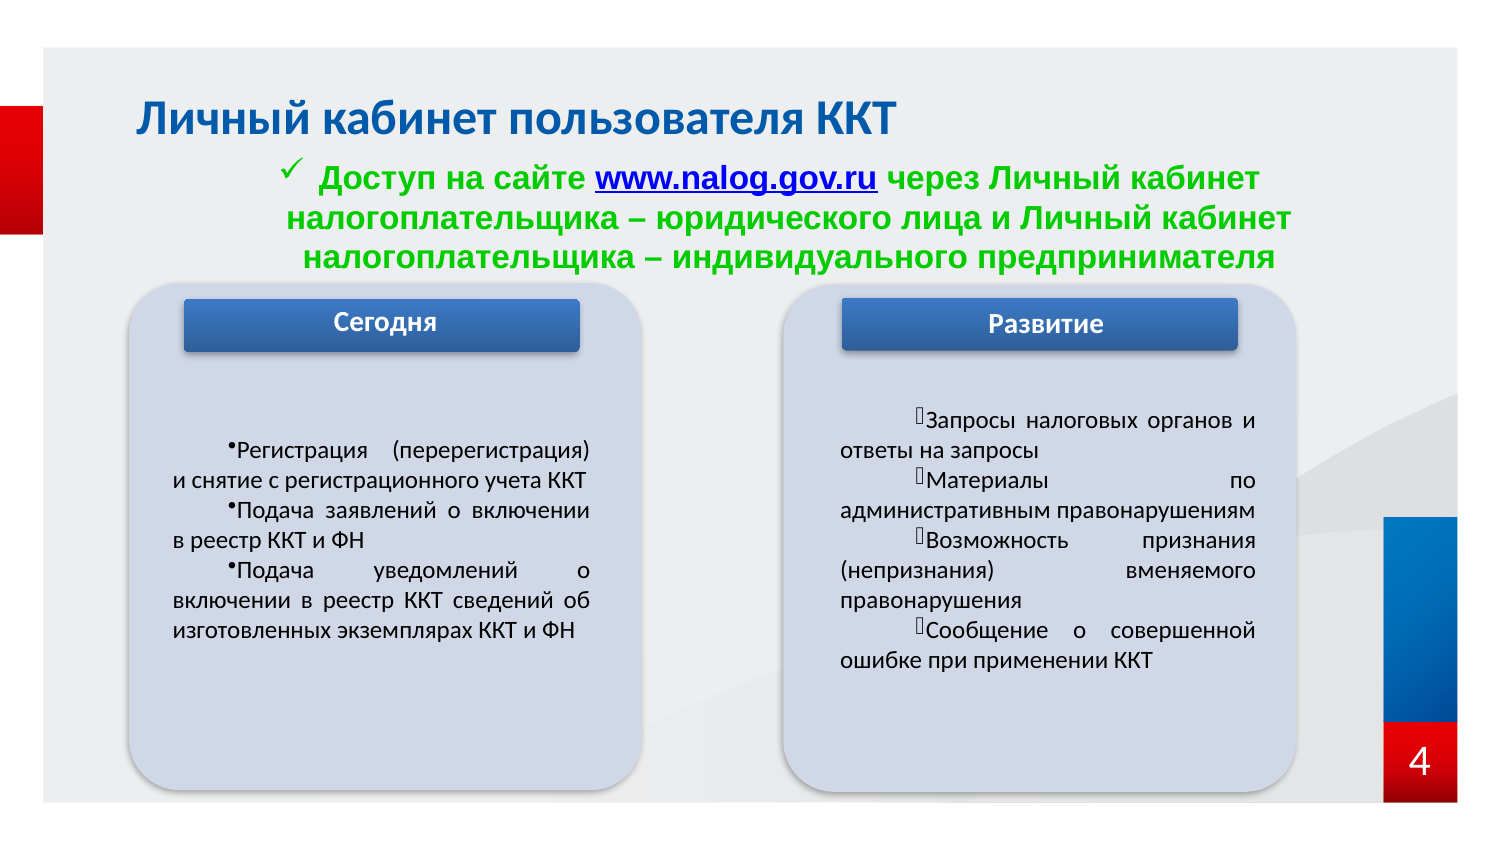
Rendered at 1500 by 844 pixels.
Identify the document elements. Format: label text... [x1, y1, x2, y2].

picture [0, 0, 1500, 844]
slide_number 4 [1364, 717, 1456, 812]
text_box Запросы налоговых органов и ответы на запросы Материалы по административным правонарушениям Возможность признания (непризнания) вменяемого правонарушения Сообщение о совершенной ошибке при применении ККТ [807, 396, 1272, 681]
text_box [841, 297, 1238, 351]
title Личный кабинет пользователя ККТ [129, 64, 1084, 130]
text_box Регистрация (перерегистрация) и снятие с регистрационного учета ККТ Подача заявлений о включении в реестр ККТ и ФН Подача уведомлений о включении в реестр ККТ сведений об изготовленных экземплярах ККТ и ФН [157, 425, 606, 651]
text_box [129, 283, 642, 791]
text_box Доступ на сайте www.nalog.gov.ru через Личный кабинет налогоплательщика – юридического лица и Личный кабинет налогоплательщика – индивидуального предпринимателя [97, 148, 1442, 284]
text_box [783, 284, 1296, 792]
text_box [183, 296, 580, 353]
